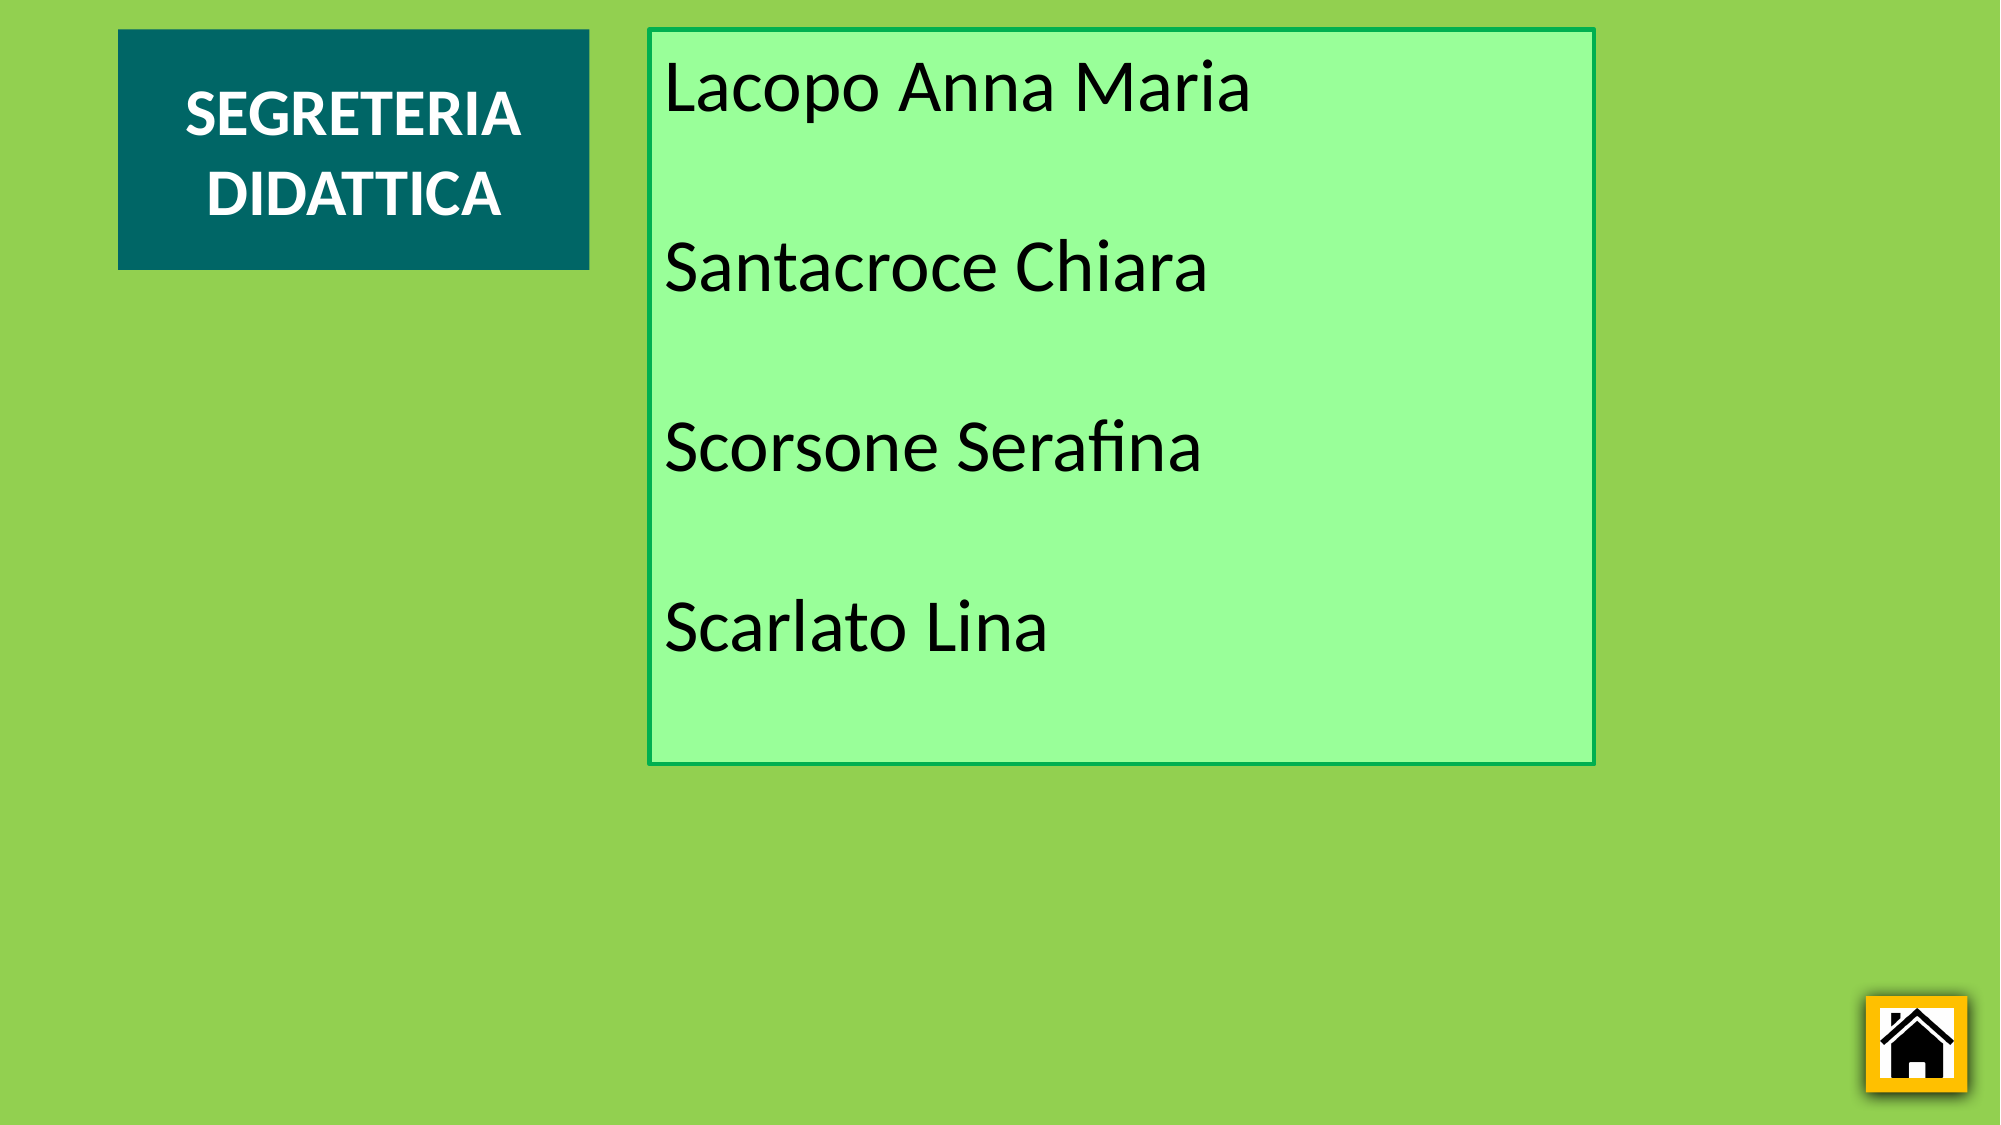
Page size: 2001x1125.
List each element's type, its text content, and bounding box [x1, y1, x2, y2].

text_box SEGRETERIA DIDATTICA [118, 61, 590, 236]
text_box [1865, 996, 1968, 1093]
text_box Lacopo Anna Maria Santacroce Chiara Scorsone Serafina Scarlato Lina [649, 29, 1595, 765]
text_box [117, 28, 591, 271]
